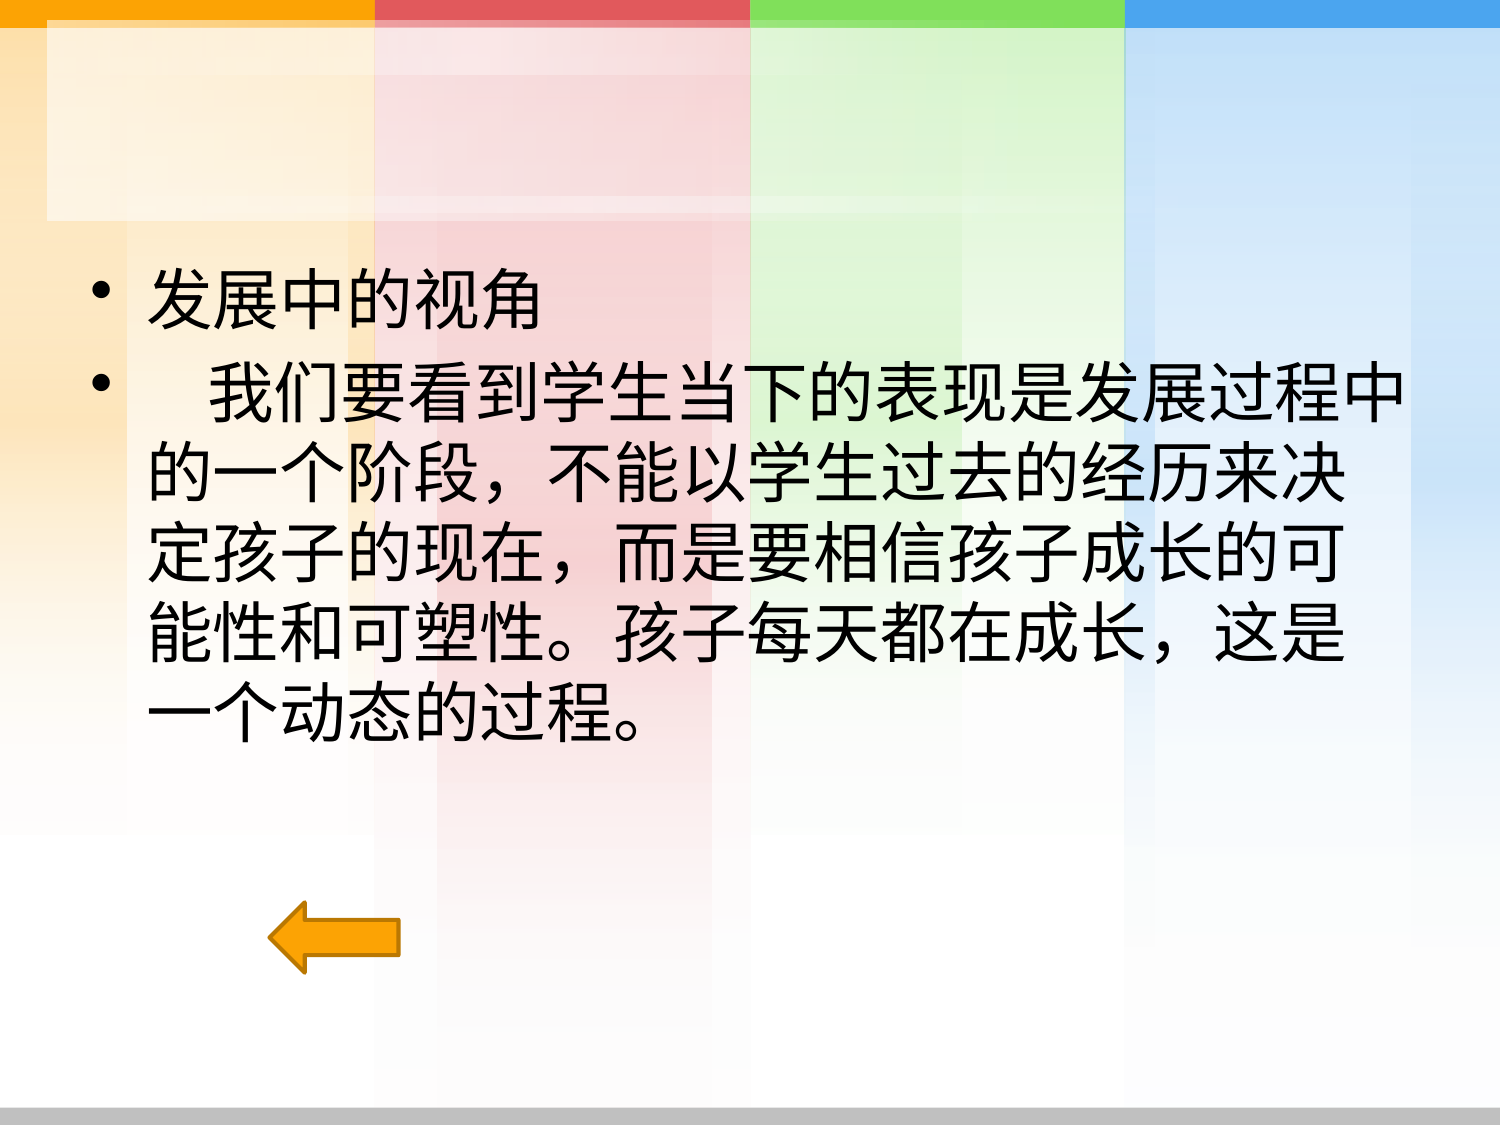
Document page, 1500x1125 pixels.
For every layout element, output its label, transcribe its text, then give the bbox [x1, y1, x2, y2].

text_box [267, 900, 401, 975]
list 发展中的视角 我们要看到学生当下的表现是发展过程中的一个阶段，不能以学生过去的经历来决定孩子的现在，而是要相信孩子成长的可能性和可塑性。孩子每天都在成长，这是一个动态的过程。 [74, 249, 1426, 1014]
